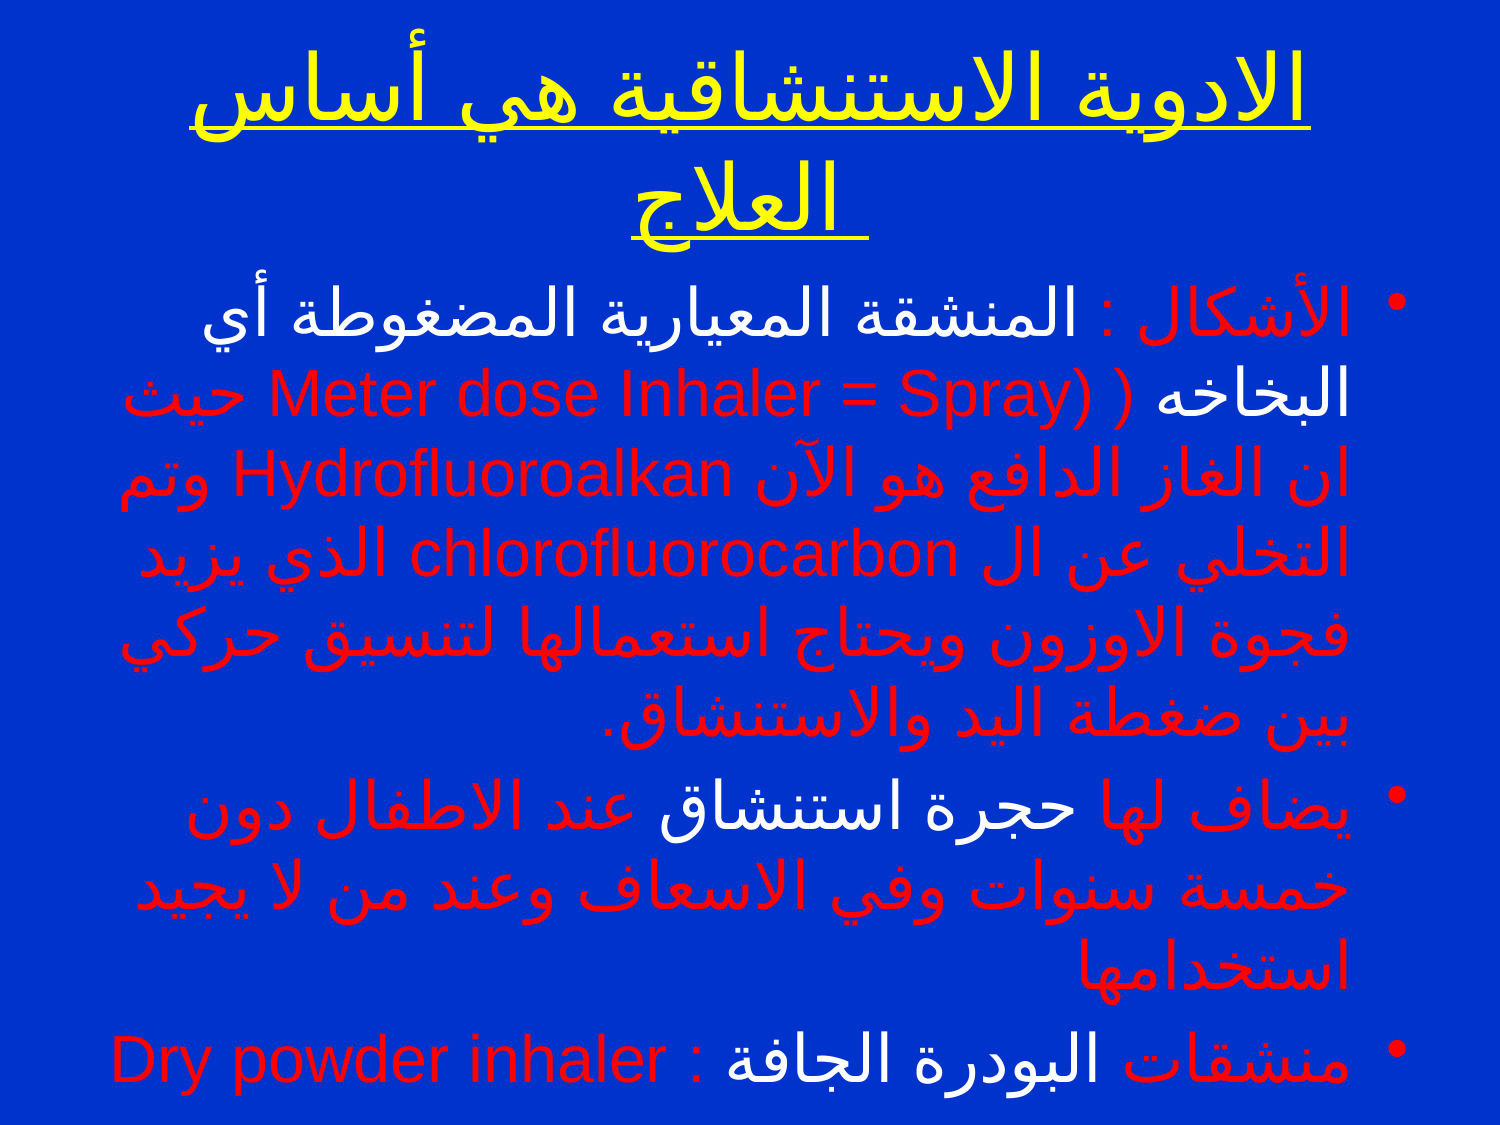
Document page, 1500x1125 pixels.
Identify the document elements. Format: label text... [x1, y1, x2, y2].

title الادوية الاستنشاقية هي أساس العلاج [74, 44, 1426, 233]
list الأشكال : المنشقة المعيارية المضغوطة أي البخاخه ( (Meter dose Inhaler = Spray حيث ان الغاز الدافع هو الآن Hydrofluoroalkan وتم التخلي عن ال chlorofluorocarbon الذي يزيد فجوة الاوزون ويحتاج استعمالها لتنسيق حركي بين ضغطة اليد والاستنشاق. يضاف لها حجرة استنشاق عند الاطفال دون خمسة سنوات وفي الاسعاف وعند من لا يجيد استخدامها منشقات البودرة الجافة : Dry powder inhaler (diskus, Turbohaler,breath-haler,spinhaler) [74, 262, 1426, 1006]
